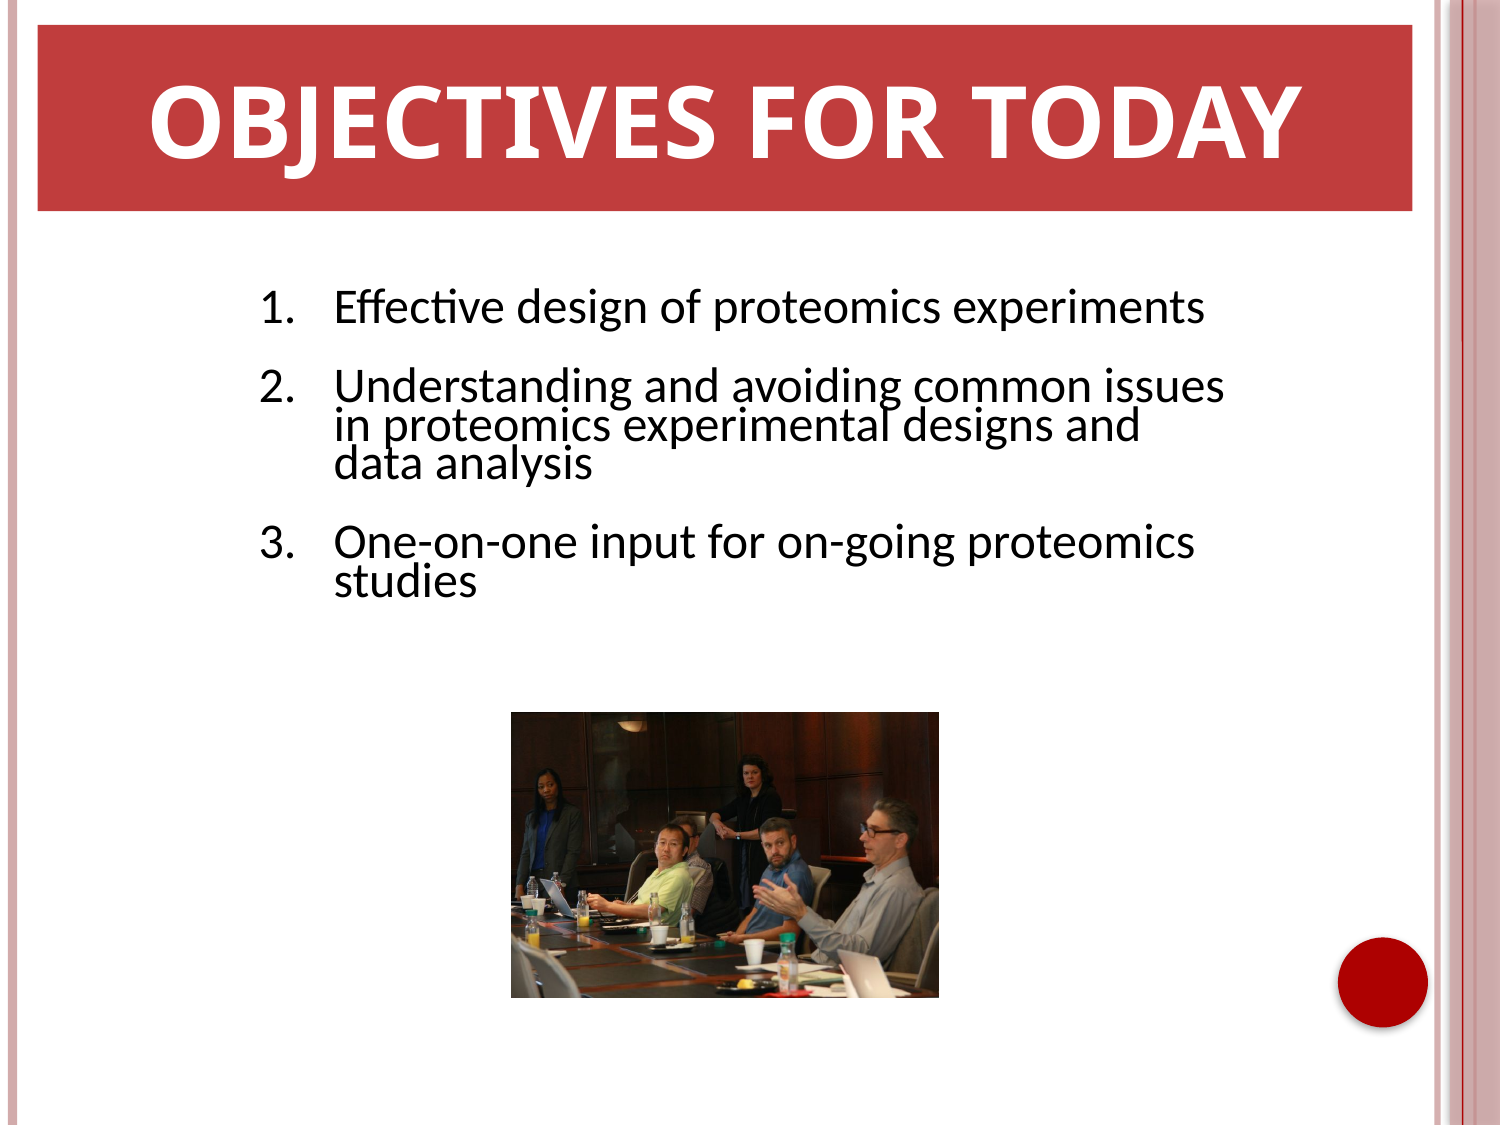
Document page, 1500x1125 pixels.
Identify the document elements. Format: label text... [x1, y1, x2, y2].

picture [510, 711, 940, 998]
text_box [35, 187, 1415, 213]
text_box Objectives for Today [12, 12, 1438, 187]
text_box Effective design of proteomics experiments Understanding and avoiding common issues in proteomics experimental designs and data analysis One-on-one input for on-going proteomics studies [168, 287, 1282, 654]
